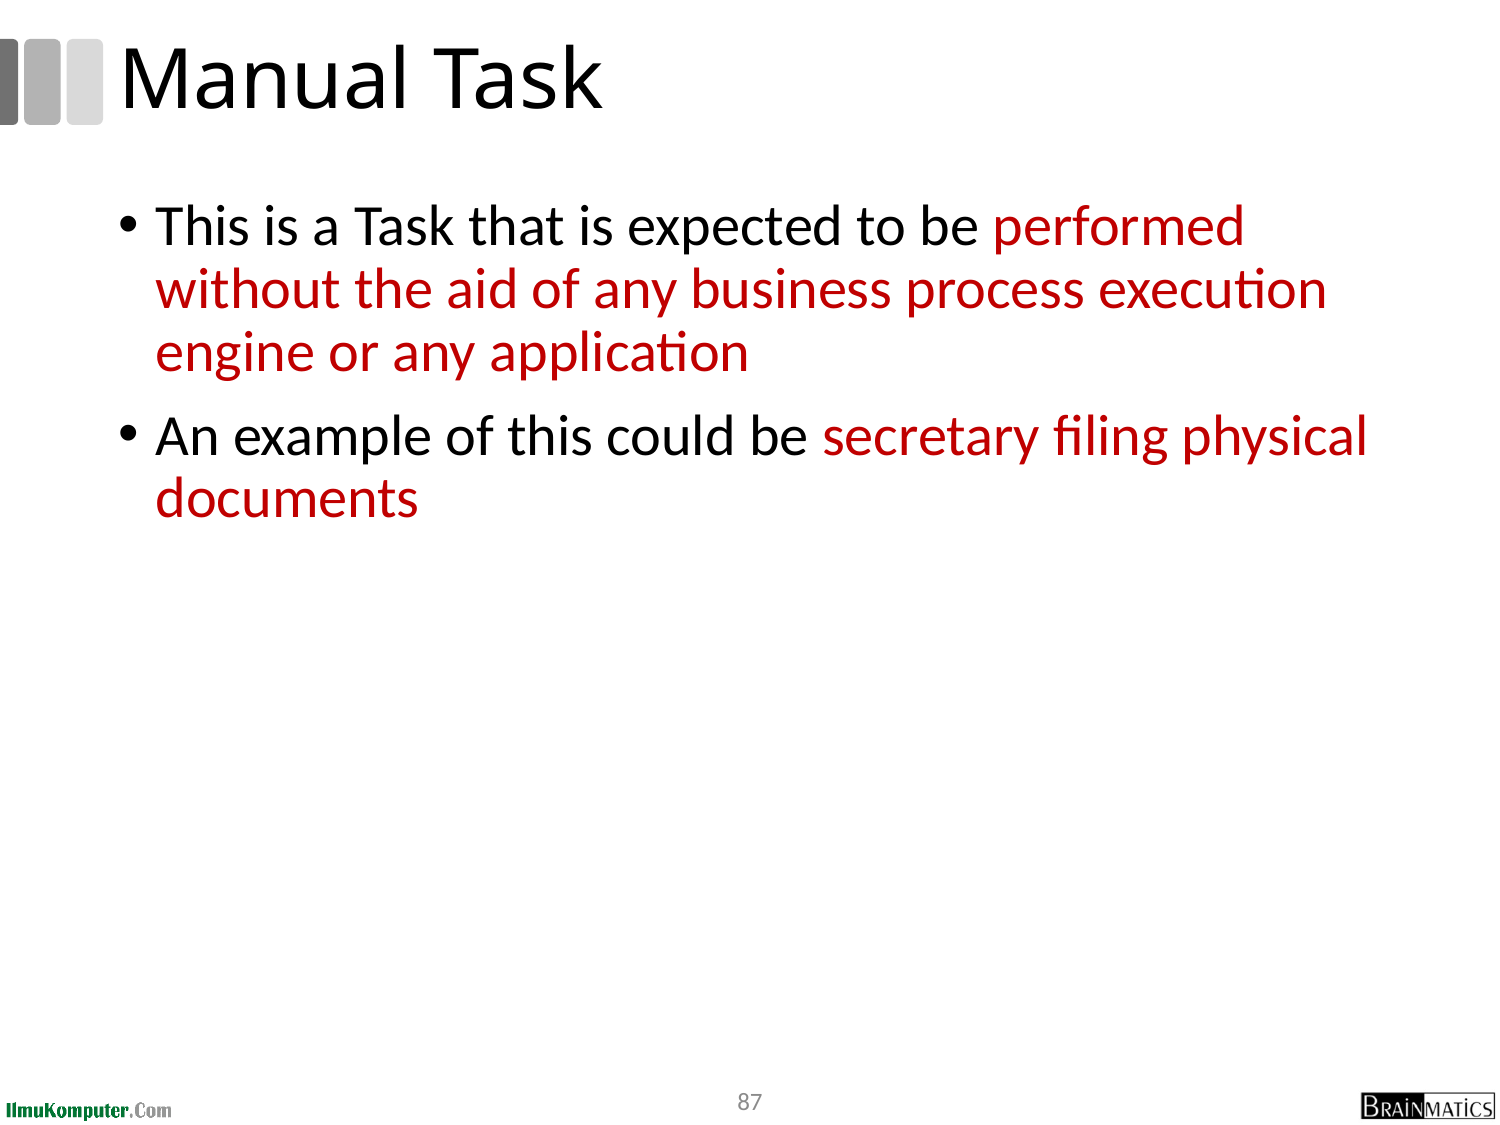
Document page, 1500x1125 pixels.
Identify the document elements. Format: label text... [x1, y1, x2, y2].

slide_number 87 [581, 1074, 919, 1125]
picture [1358, 1089, 1498, 1123]
title Manual Task [103, 24, 1498, 138]
list This is a Task that is expected to be performed without the aid of any business process execution engine or any application An example of this could be secretary filing physical documents [103, 187, 1397, 1063]
picture [4, 1095, 173, 1125]
